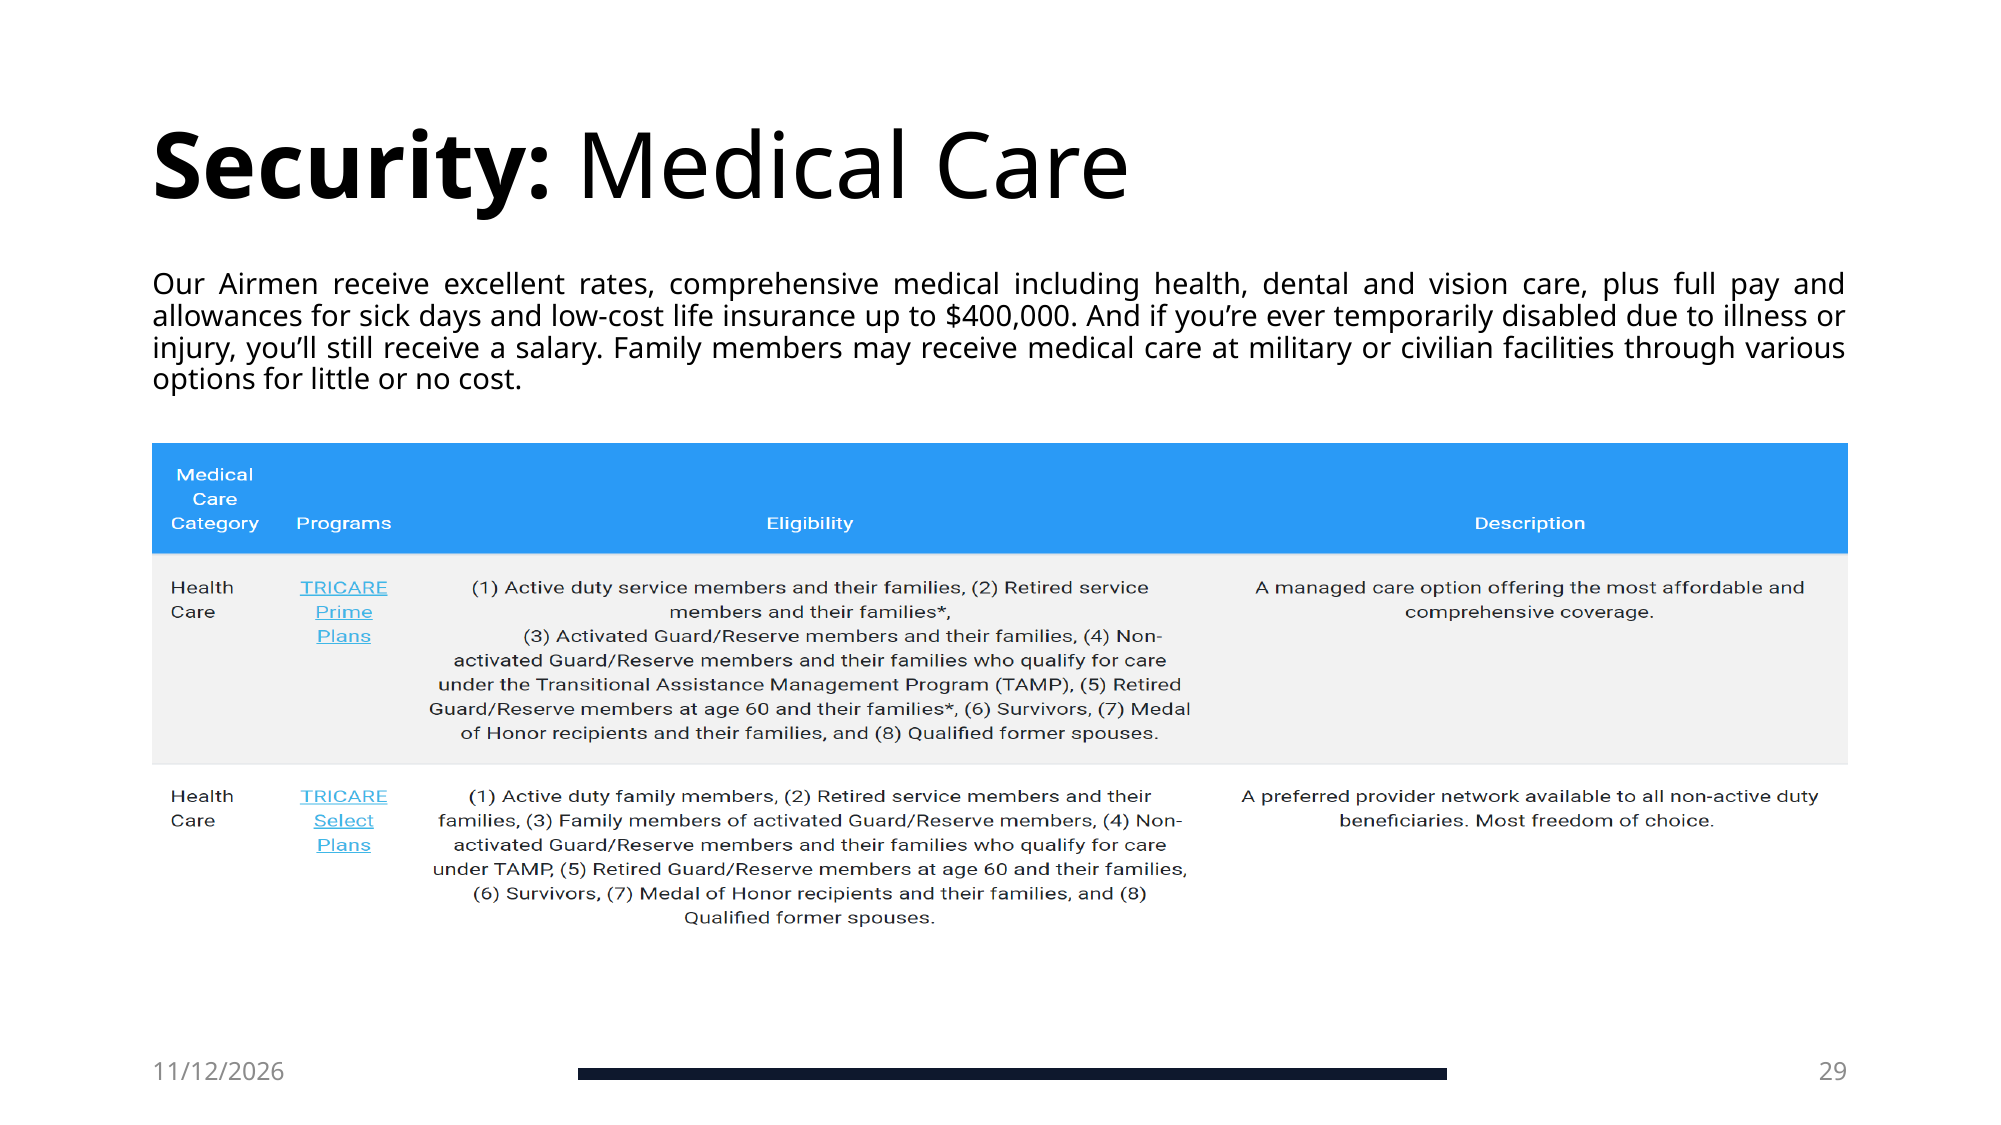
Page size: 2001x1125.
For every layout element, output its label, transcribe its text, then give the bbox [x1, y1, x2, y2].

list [151, 442, 1848, 947]
list Our Airmen receive excellent rates, comprehensive medical including health, dental and vision care, plus full pay and allowances for sick days and low-cost life insurance up to $400,000. And if you’re ever temporarily disabled due to illness or injury, you’ll still receive a salary. Family members may receive medical care at military or civilian facilities through various options for little or no cost. [137, 262, 1863, 447]
slide_number 29 [1412, 1042, 1863, 1103]
title Security: Medical Care [137, 59, 1863, 262]
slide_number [137, 1042, 588, 1103]
